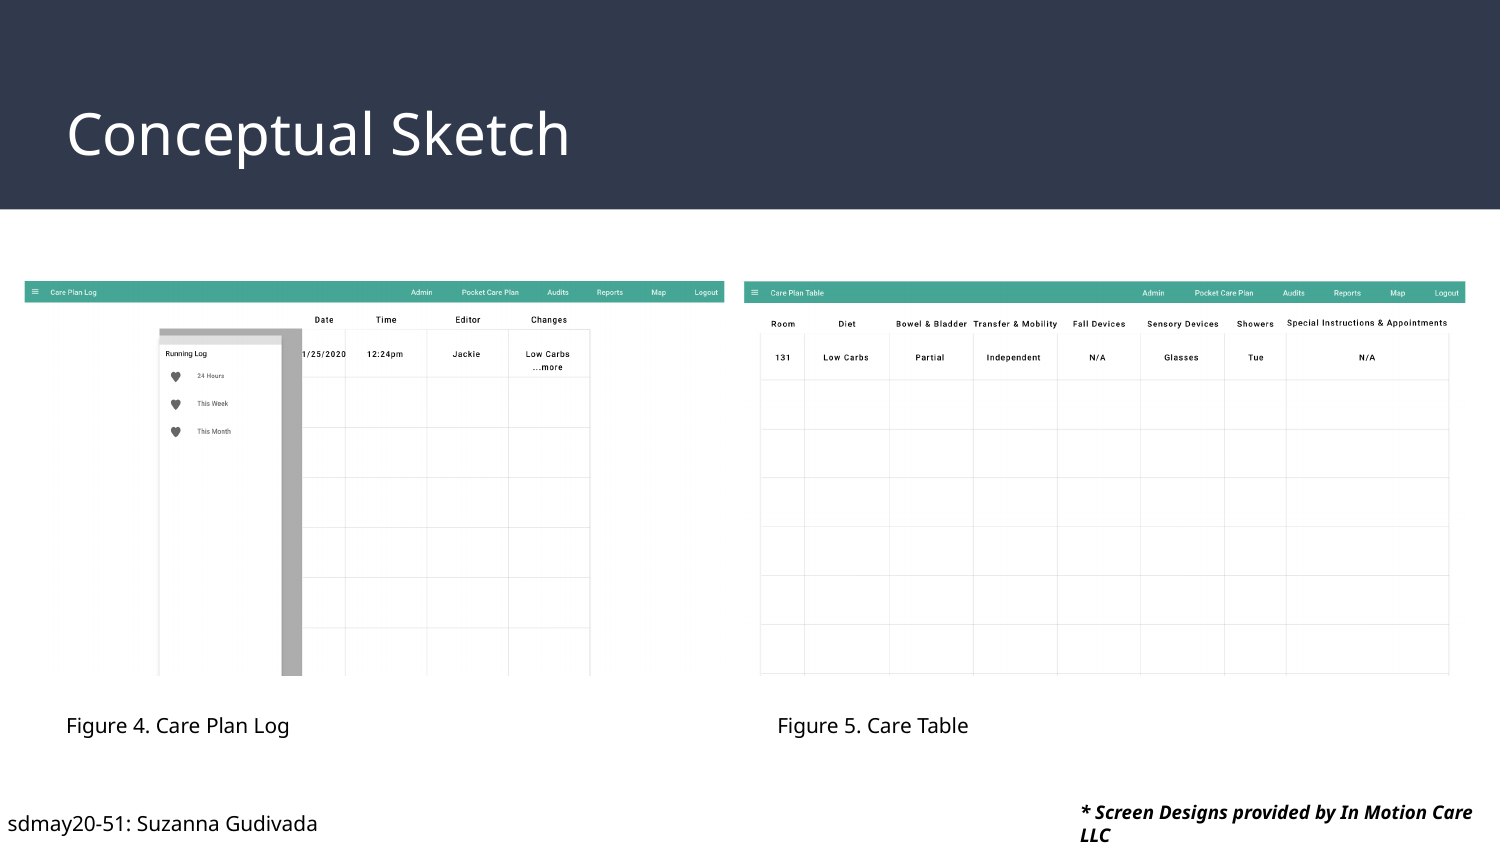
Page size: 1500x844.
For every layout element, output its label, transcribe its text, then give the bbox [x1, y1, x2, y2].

title Conceptual Sketch [51, 82, 1449, 185]
text_box sdmay20-51: Suzanna Gudivada [0, 796, 395, 844]
text_box Figure 4. Care Plan Log [51, 697, 460, 749]
picture [24, 281, 726, 676]
text_box * Screen Designs provided by In Motion Care LLC [1065, 785, 1500, 844]
picture [742, 281, 1466, 676]
text_box Figure 5. Care Table [762, 697, 1172, 749]
